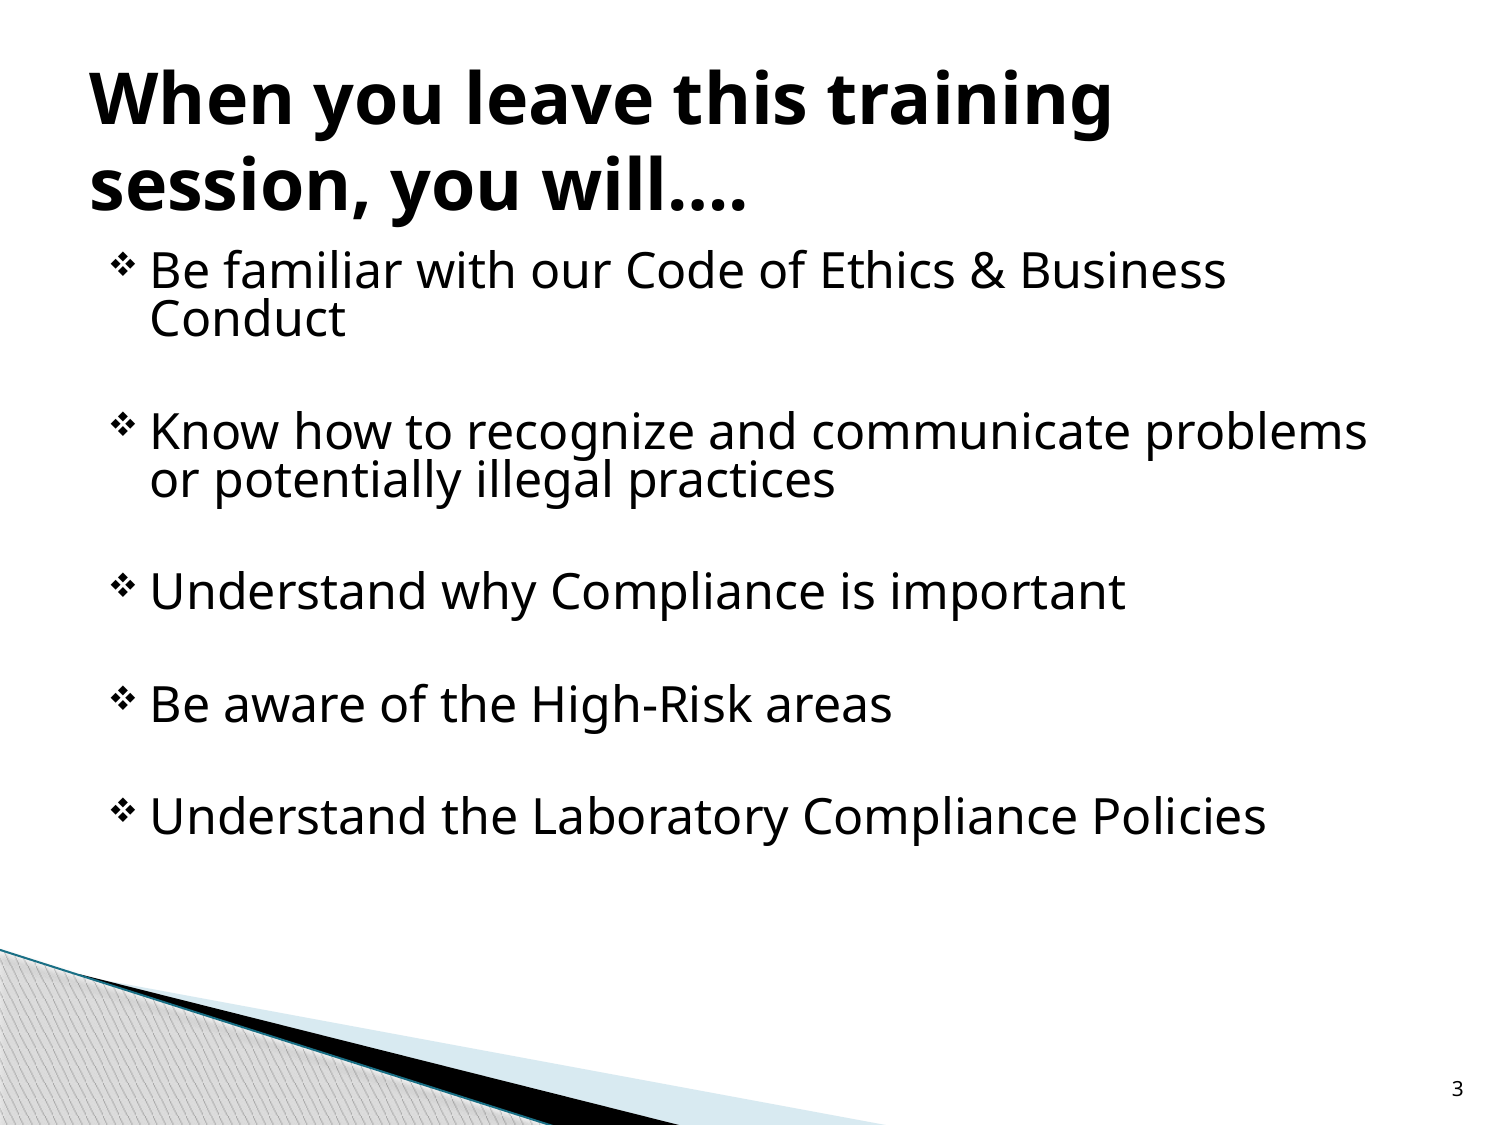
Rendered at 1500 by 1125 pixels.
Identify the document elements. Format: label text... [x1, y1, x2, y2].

slide_number 3 [1418, 1051, 1479, 1112]
list Be familiar with our Code of Ethics & Business Conduct Know how to recognize and communicate problems or potentially illegal practices Understand why Compliance is important Be aware of the High-Risk areas Understand the Laboratory Compliance Policies [74, 242, 1426, 986]
title When you leave this training session, you will…. [75, 45, 1425, 233]
